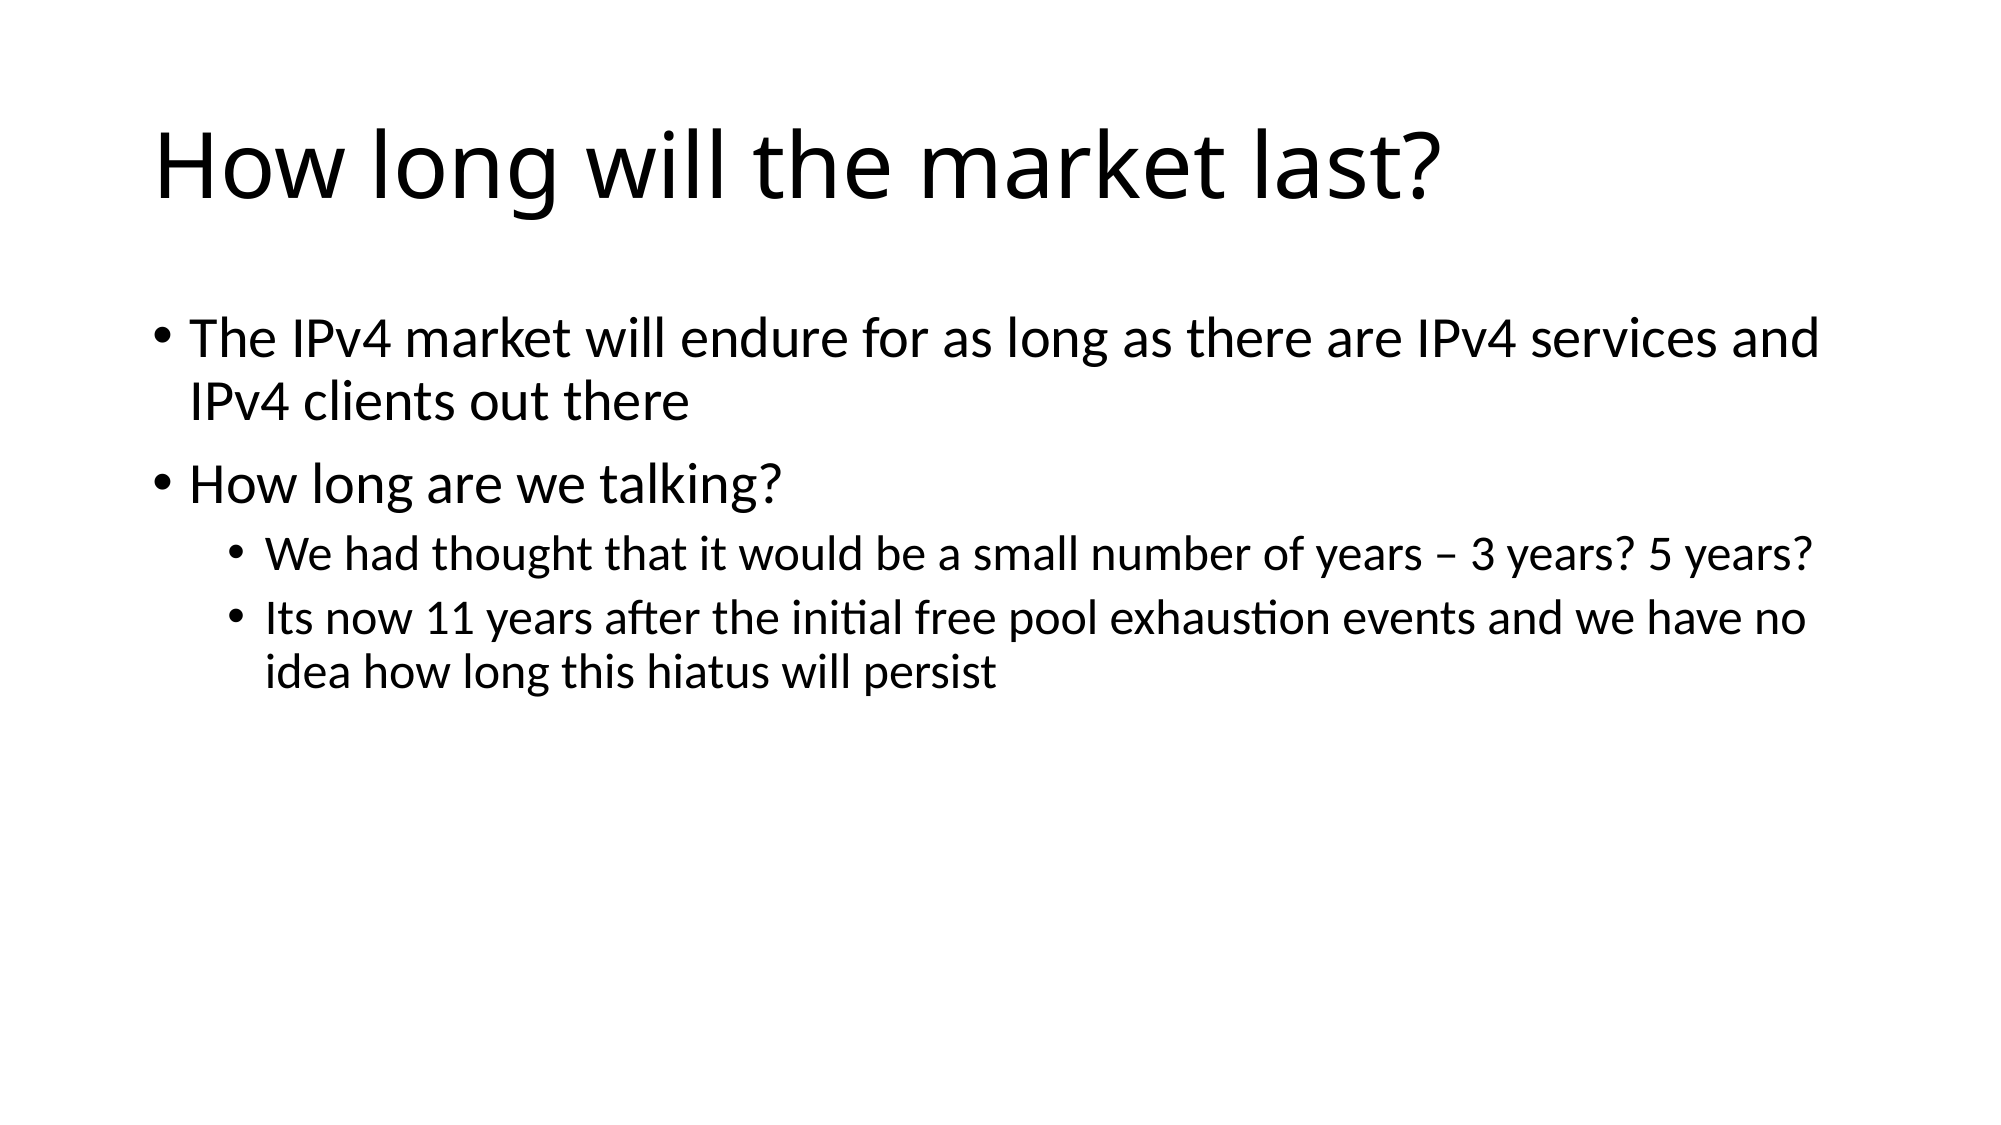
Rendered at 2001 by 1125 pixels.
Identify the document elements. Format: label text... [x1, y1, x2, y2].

title How long will the market last? [137, 59, 1863, 278]
list The IPv4 market will endure for as long as there are IPv4 services and IPv4 clients out there How long are we talking? We had thought that it would be a small number of years – 3 years? 5 years? Its now 11 years after the initial free pool exhaustion events and we have no idea how long this hiatus will persist [137, 299, 1863, 1014]
